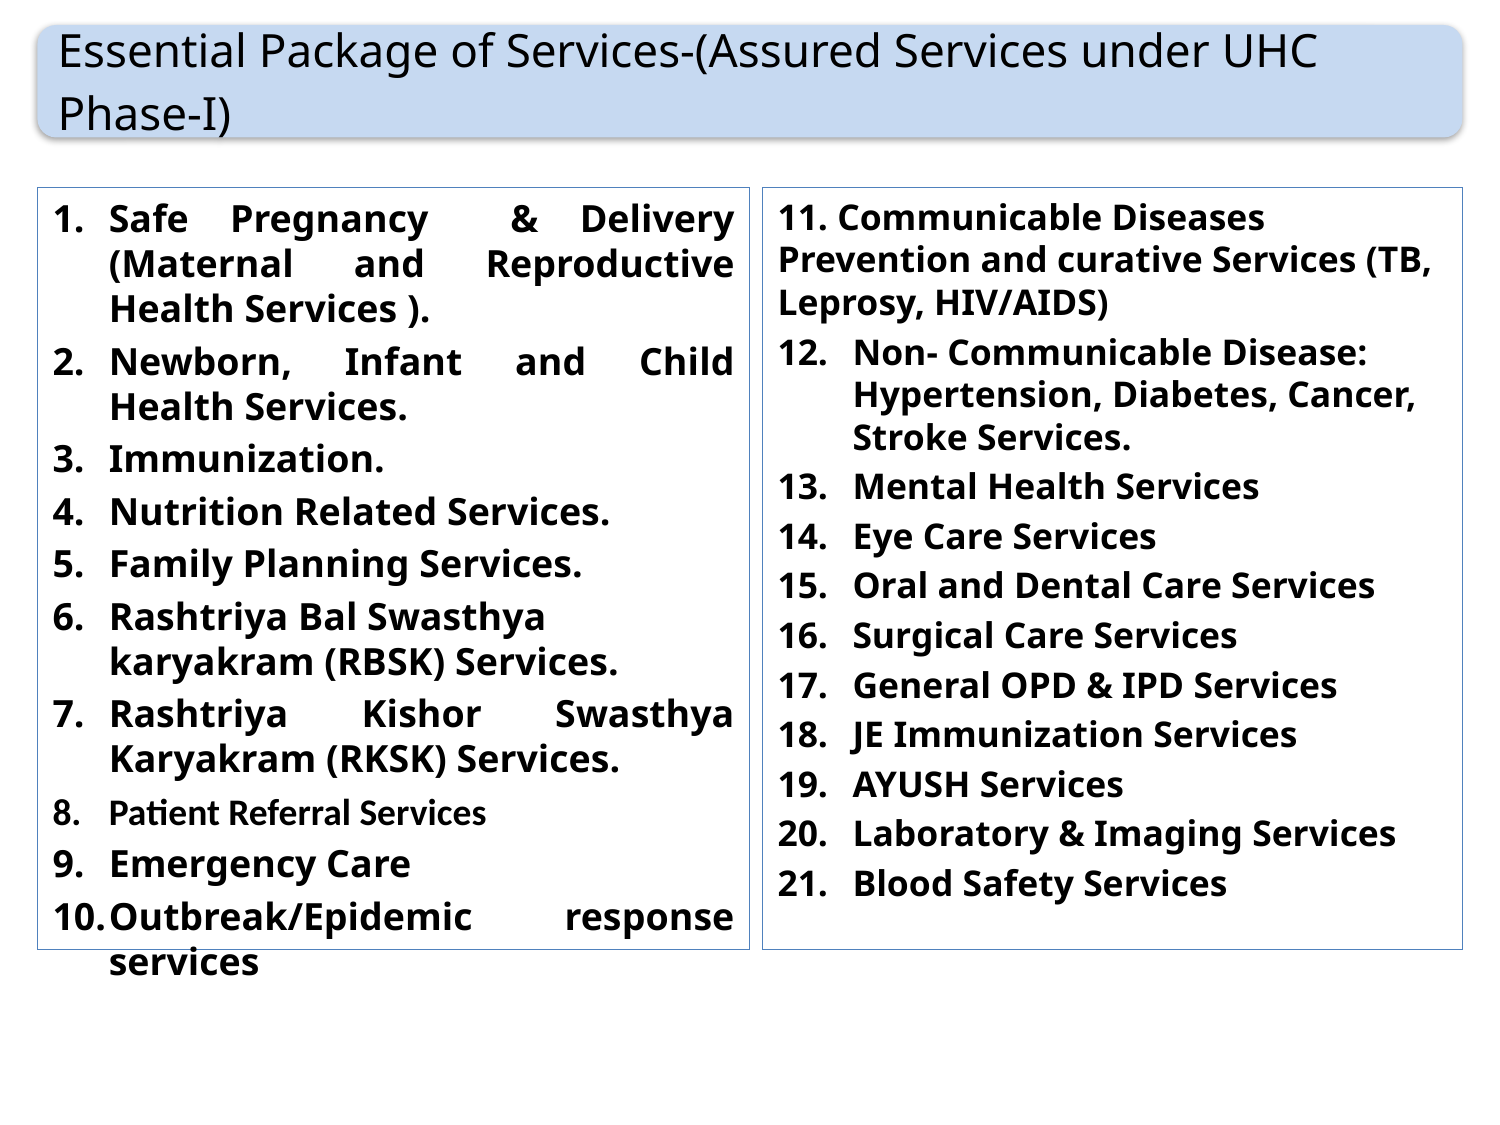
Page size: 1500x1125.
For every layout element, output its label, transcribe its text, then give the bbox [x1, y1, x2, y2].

list Safe Pregnancy & Delivery (Maternal and Reproductive Health Services ). Newborn, Infant and Child Health Services. Immunization. Nutrition Related Services. Family Planning Services. Rashtriya Bal Swasthya karyakram (RBSK) Services. Rashtriya Kishor Swasthya Karyakram (RKSK) Services. Patient Referral Services Emergency Care Outbreak/Epidemic response services [37, 187, 750, 950]
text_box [37, 24, 1463, 138]
text_box 11. Communicable Diseases Prevention and curative Services (TB, Leprosy, HIV/AIDS) Non- Communicable Disease: Hypertension, Diabetes, Cancer, Stroke Services. Mental Health Services Eye Care Services Oral and Dental Care Services Surgical Care Services General OPD & IPD Services JE Immunization Services AYUSH Services Laboratory & Imaging Services Blood Safety Services [762, 187, 1463, 950]
